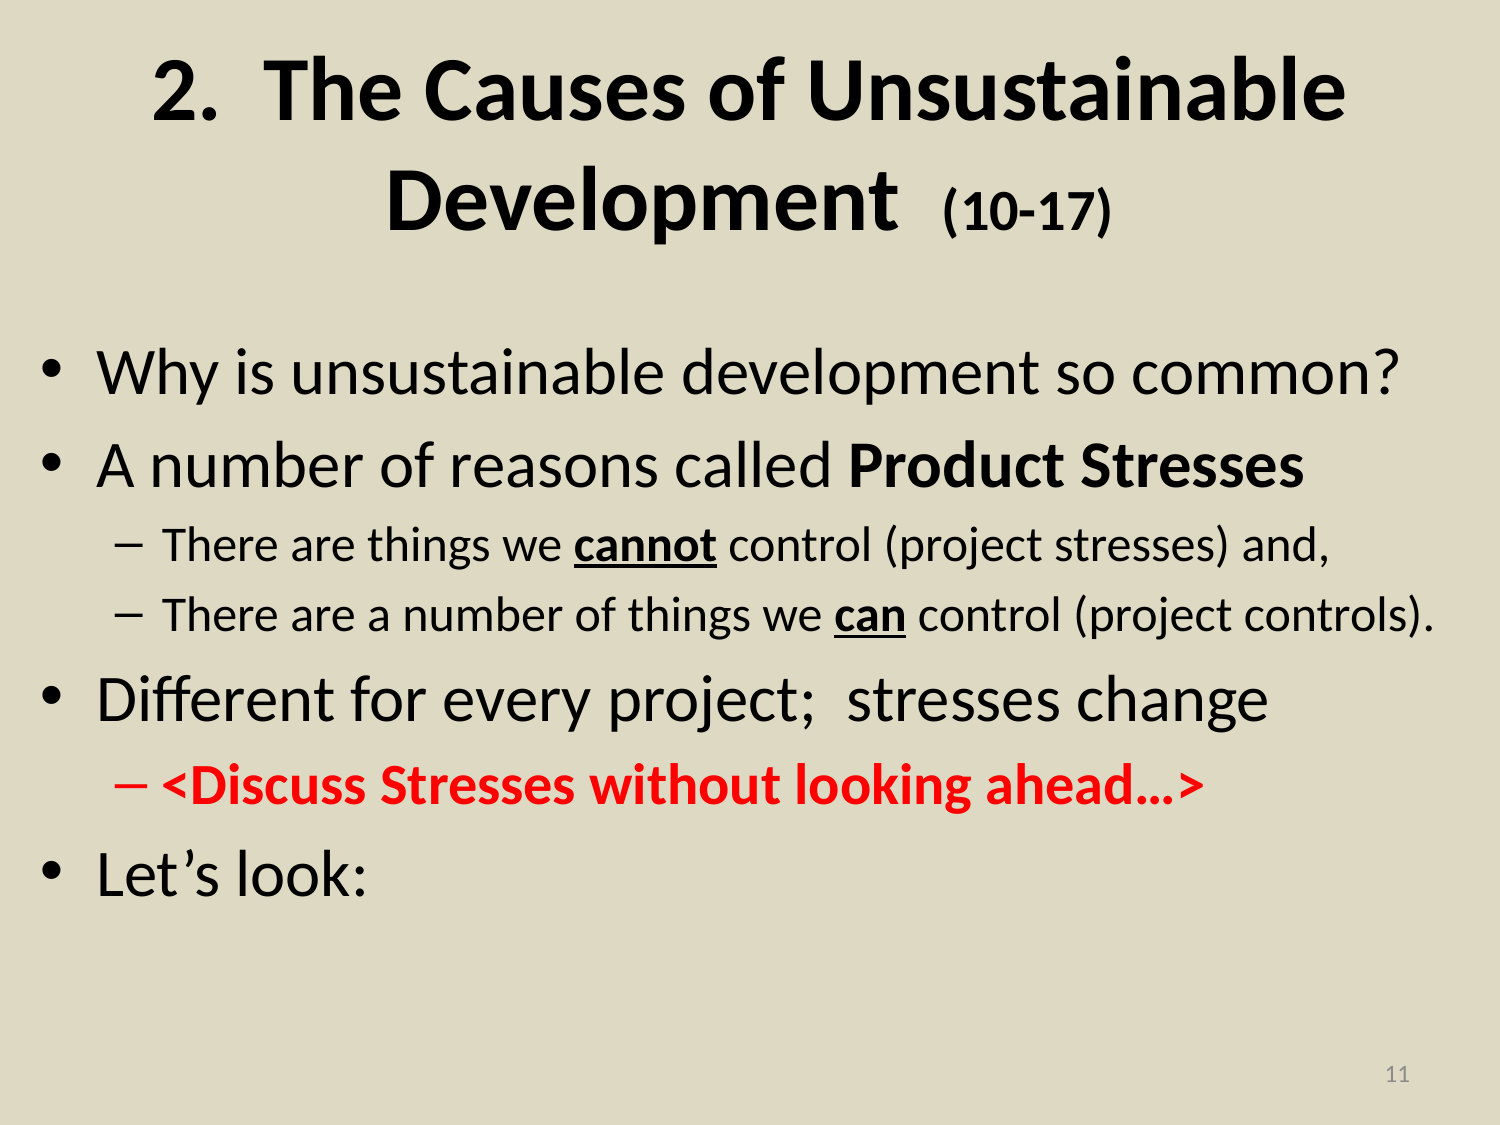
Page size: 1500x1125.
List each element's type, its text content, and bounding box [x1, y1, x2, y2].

slide_number 11 [1074, 1042, 1425, 1103]
title 2. The Causes of Unsustainable Development (10-17) [75, 45, 1425, 233]
list Why is unsustainable development so common? A number of reasons called Product Stresses There are things we cannot control (project stresses) and, There are a number of things we can control (project controls). Different for every project; stresses change <Discuss Stresses without looking ahead…> Let’s look: [24, 320, 1463, 1063]
